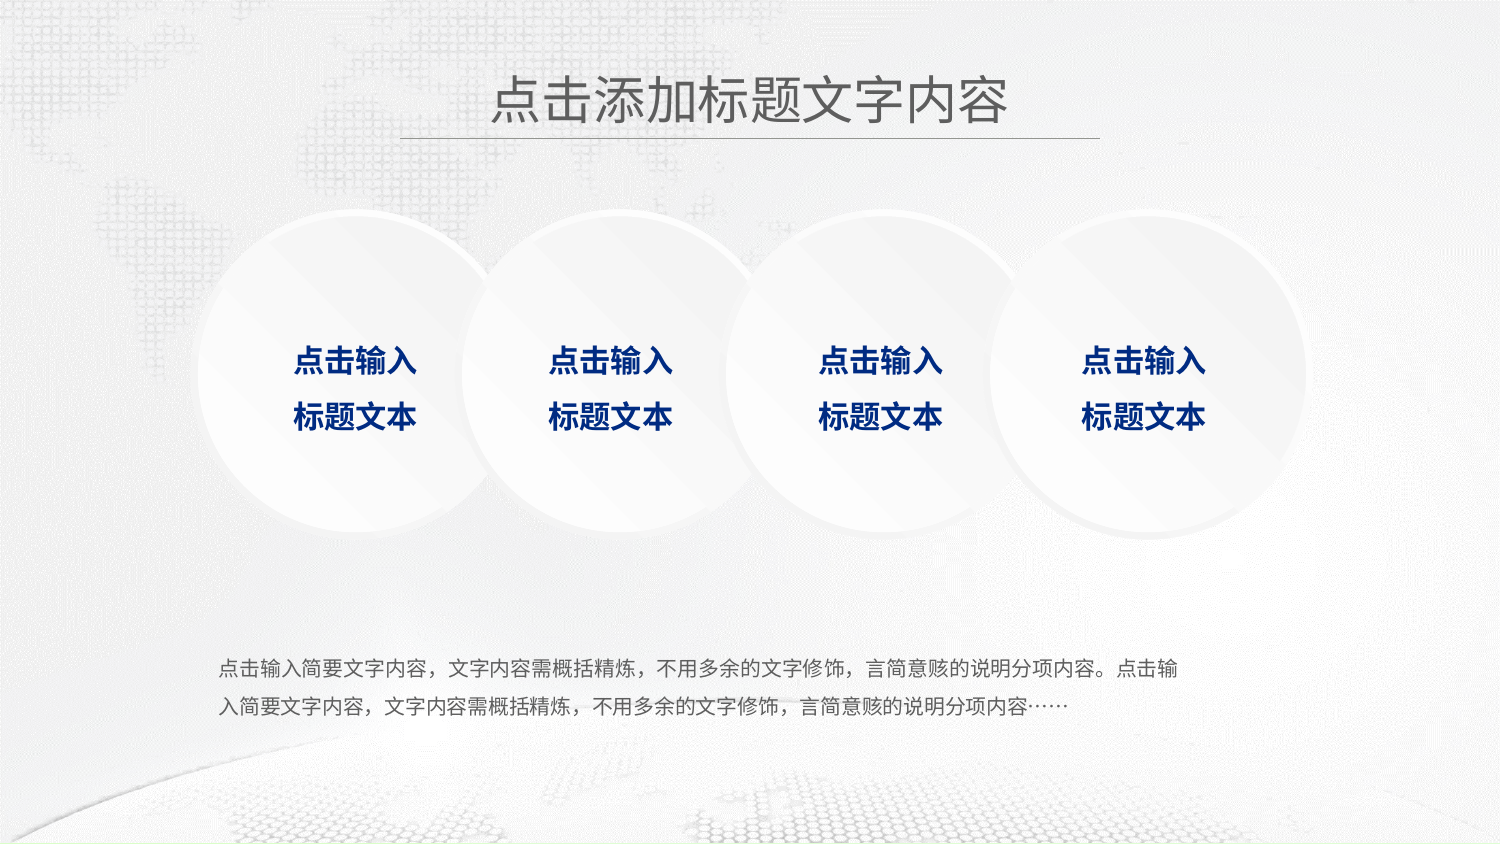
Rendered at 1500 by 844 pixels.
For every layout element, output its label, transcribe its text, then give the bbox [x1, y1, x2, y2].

picture [0, 0, 1500, 843]
text_box 点击添加标题文字内容 [472, 60, 1028, 138]
text_box 点击输入简要文字内容，文字内容需概括精炼，不用多余的文字修饰，言简意赅的说明分项内容。点击输入简要文字内容，文字内容需概括精炼，不用多余的文字修饰，言简意赅的说明分项内容…… [218, 643, 1178, 719]
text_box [190, 209, 454, 540]
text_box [718, 209, 982, 540]
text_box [454, 209, 718, 540]
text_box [982, 209, 1314, 540]
